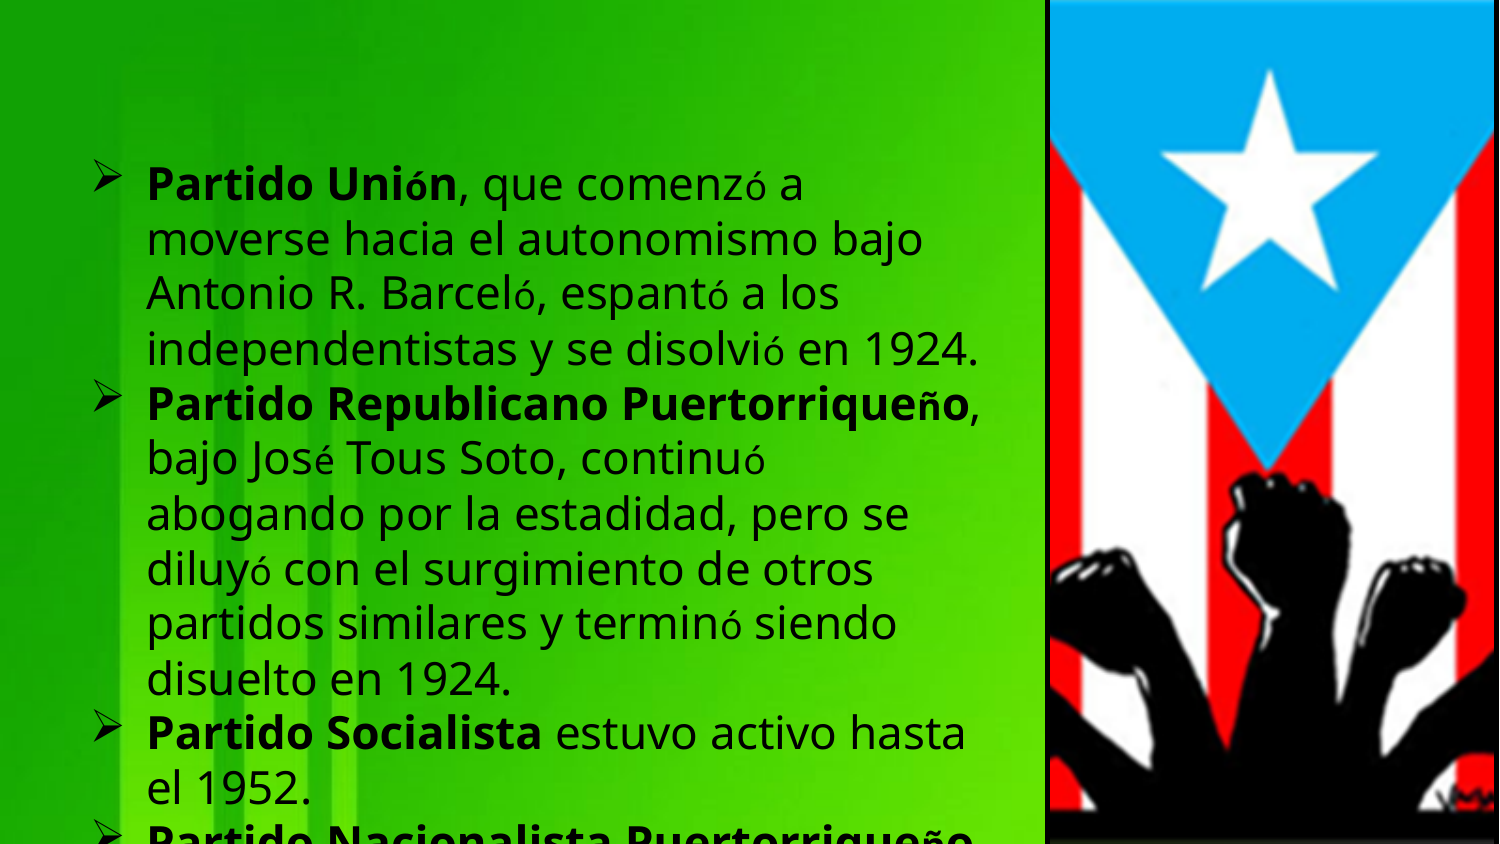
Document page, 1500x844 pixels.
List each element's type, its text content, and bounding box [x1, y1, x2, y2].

text_box Partido Unión, que comenzó a moverse hacia el autonomismo bajo Antonio R. Barceló, espantó a los independentistas y se disolvió en 1924. Partido Republicano Puertorriqueño, bajo José Tous Soto, continuó abogando por la estadidad, pero se diluyó con el surgimiento de otros partidos similares y terminó siendo disuelto en 1924. Partido Socialista estuvo activo hasta el 1952. Partido Nacionalista Puertorriqueño fue fundado por los independentistas que abandonaron el Partido Unión en 1922. [75, 146, 1013, 785]
picture [1049, 128, 1495, 844]
picture [0, 0, 1045, 844]
picture [1160, 69, 1379, 292]
